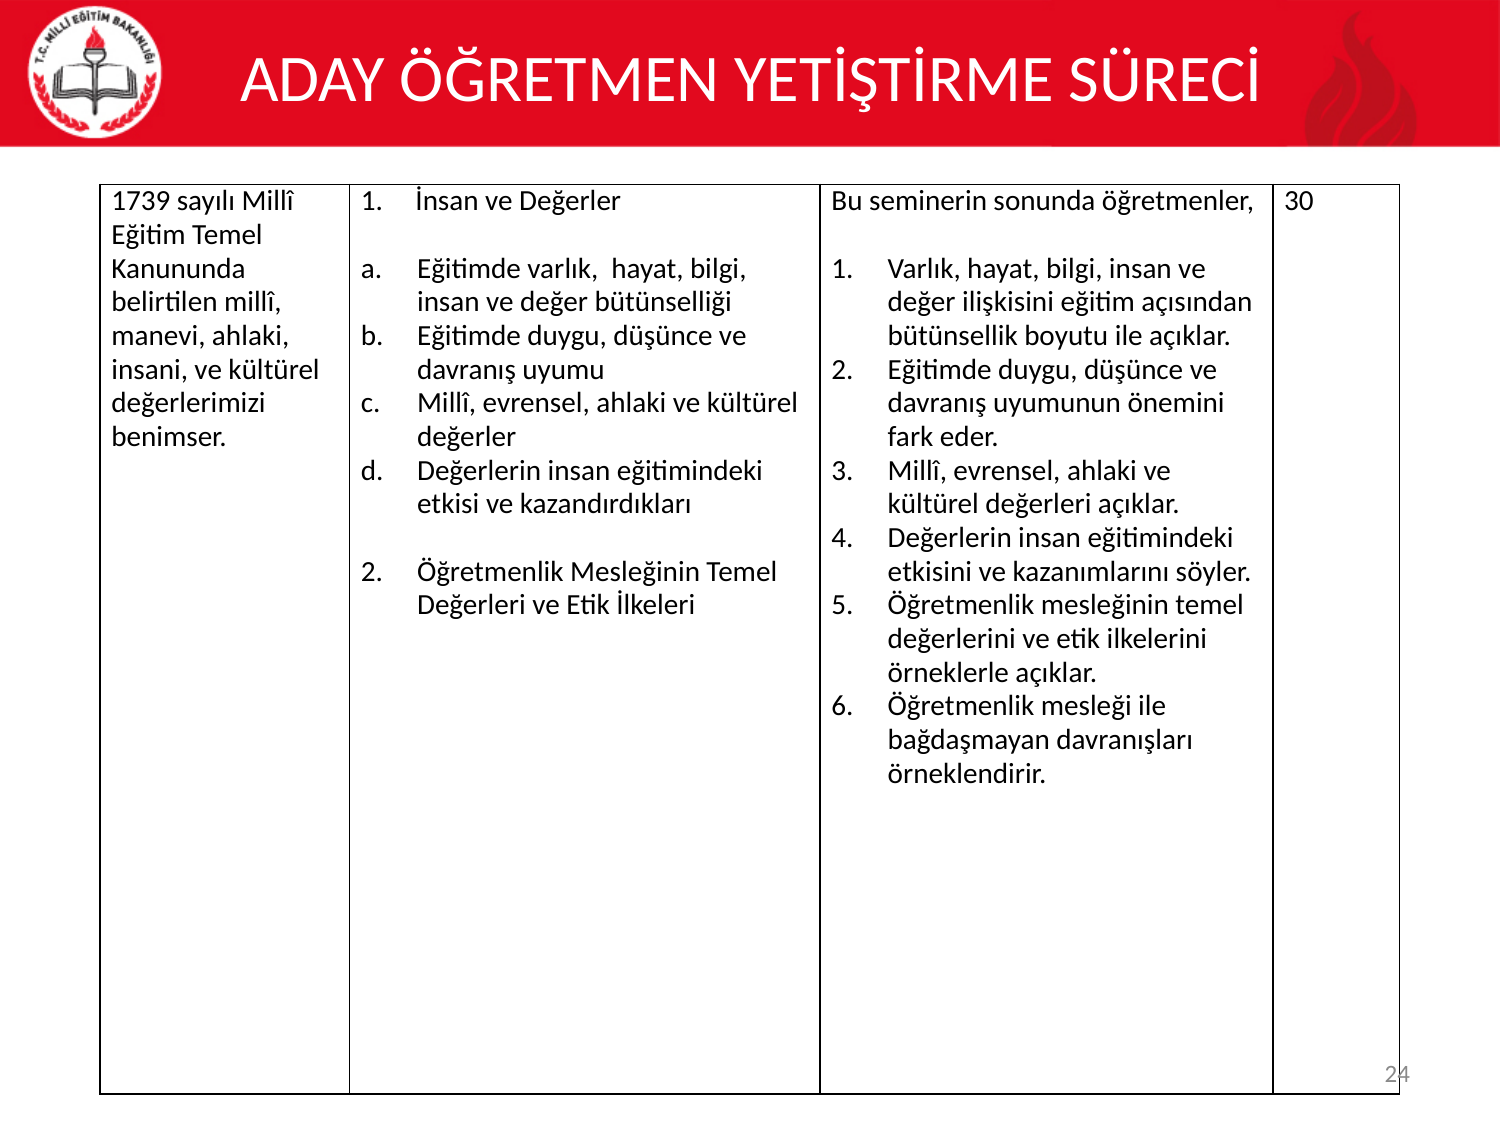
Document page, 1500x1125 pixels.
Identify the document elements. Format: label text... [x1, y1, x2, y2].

table_header 30 [1274, 185, 1399, 1042]
table_header Bu seminerin sonunda öğretmenler, Varlık, hayat, bilgi, insan ve değer ilişkisini eğitim açısından bütünsellik boyutu ile açıklar. Eğitimde duygu, düşünce ve davranış uyumunun önemini fark eder. Millî, evrensel, ahlaki ve kültürel değerleri açıklar. Değerlerin insan eğitimindeki etkisini ve kazanımlarını söyler. Öğretmenlik mesleğinin temel değerlerini ve etik ilkelerini örneklerle açıklar. Öğretmenlik mesleği ile bağdaşmayan davranışları örneklendirir. [821, 185, 1272, 1093]
title ADAY ÖĞRETMEN YETİŞTİRME SÜRECİ [76, 0, 1427, 149]
picture [0, 0, 1500, 1125]
table_header 1739 sayılı Millî Eğitim Temel Kanununda belirtilen millî, manevi, ahlaki, insani, ve kültürel değerlerimizi benimser. [101, 185, 349, 1093]
table_header 1. İnsan ve Değerler Eğitimde varlık, hayat, bilgi, insan ve değer bütünselliği Eğitimde duygu, düşünce ve davranış uyumu Millî, evrensel, ahlaki ve kültürel değerler Değerlerin insan eğitimindeki etkisi ve kazandırdıkları Öğretmenlik Mesleğinin Temel Değerleri ve Etik İlkeleri [350, 185, 819, 1093]
slide_number 24 [1074, 1042, 1425, 1103]
